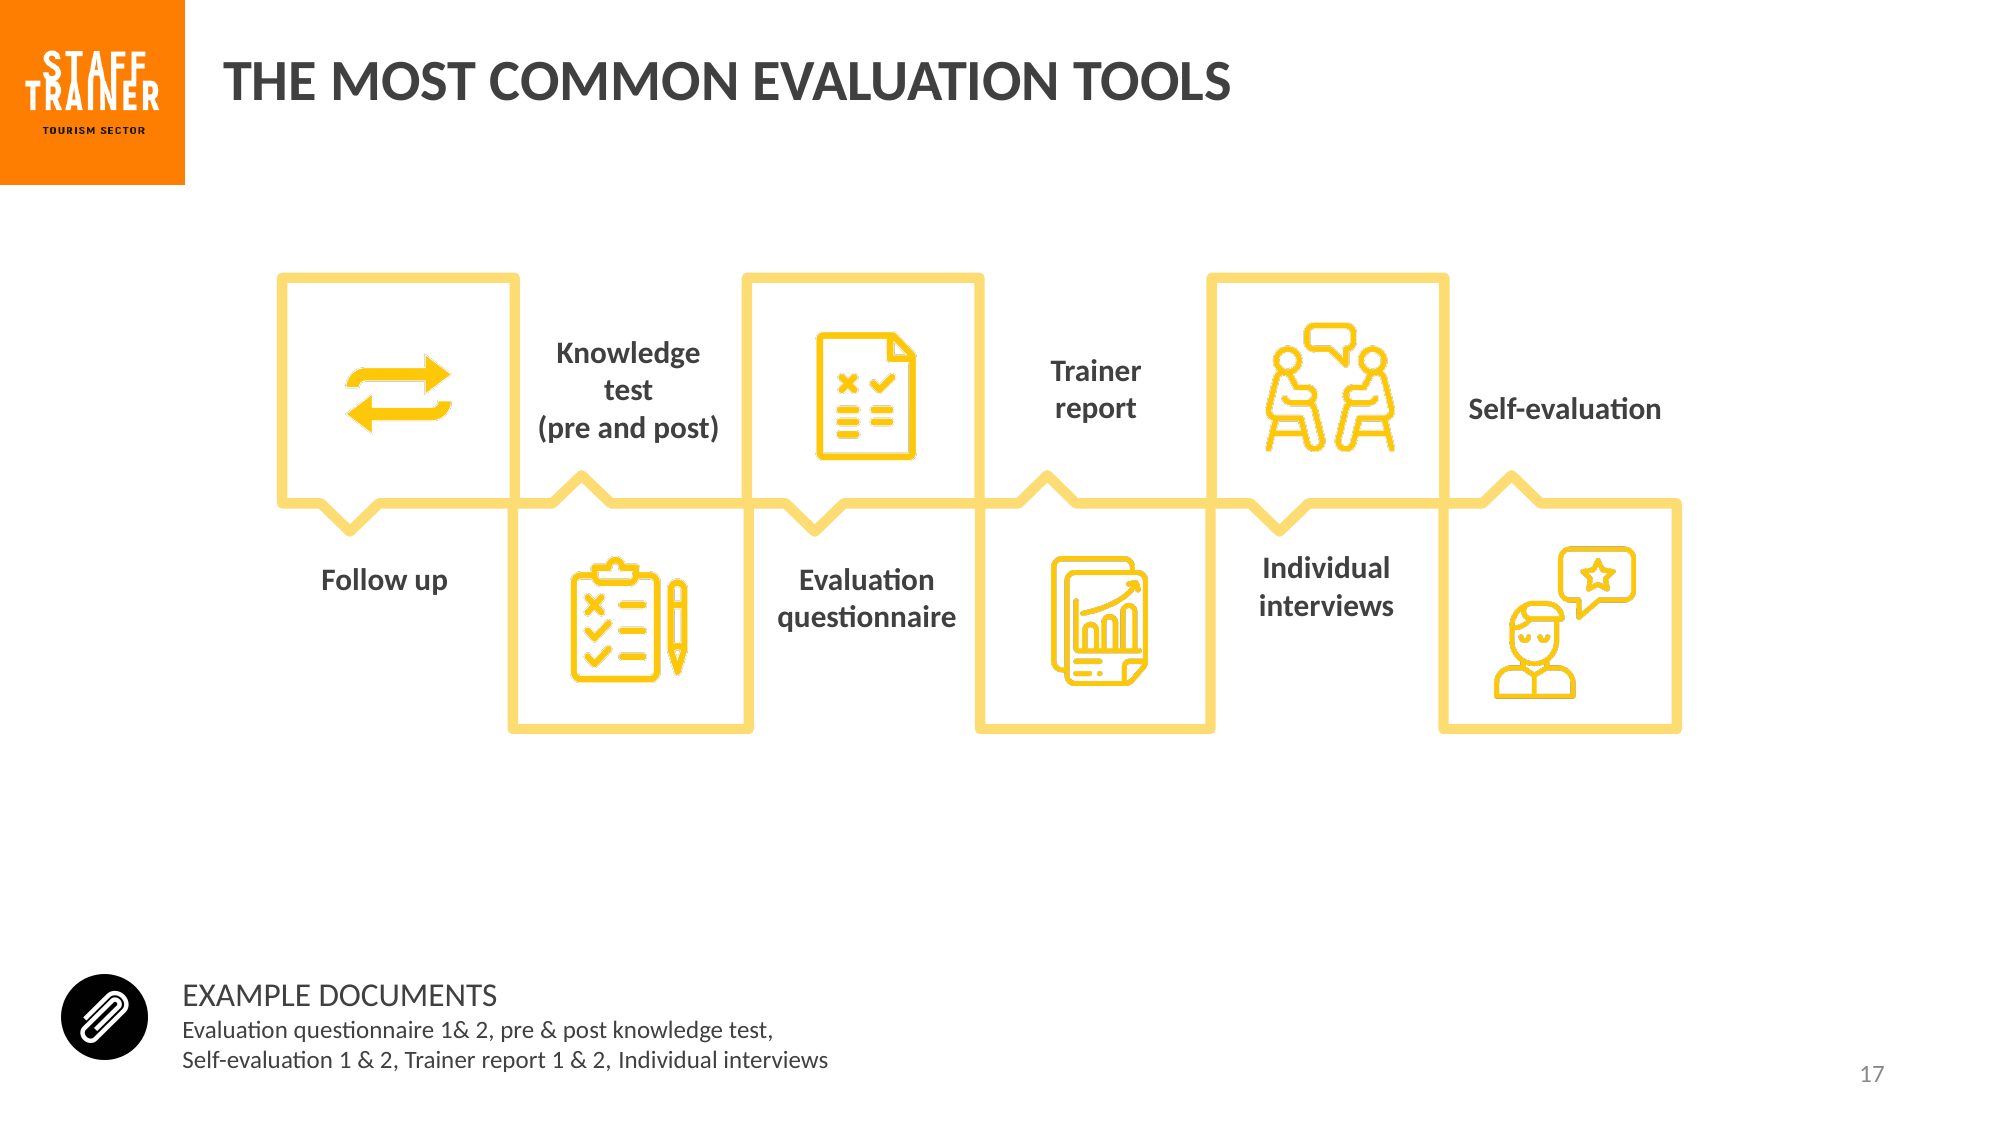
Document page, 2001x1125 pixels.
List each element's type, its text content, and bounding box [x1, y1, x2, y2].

picture [1265, 322, 1395, 452]
picture [815, 331, 917, 462]
text_box Self-evaluation [1452, 381, 1686, 434]
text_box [281, 277, 1445, 504]
text_box Follow up [281, 514, 489, 642]
text_box [978, 513, 1213, 732]
picture [570, 556, 688, 683]
picture [345, 353, 452, 435]
text_box [510, 513, 751, 732]
text_box THE MOST COMMON EVALUATION TOOLS [208, 30, 1626, 124]
text_box Individual interviews [1217, 539, 1437, 705]
text_box EXAMPLE DOCUMENTS Evaluation questionnaire 1& 2, pre & post knowledge test, Self-evaluation 1 & 2, Trainer report 1 & 2, Individual interviews [167, 966, 1339, 1081]
slide_number 17 [1433, 1042, 1900, 1103]
picture [0, 0, 185, 185]
picture [1494, 546, 1636, 700]
text_box Evaluation questionnaire [751, 551, 978, 642]
text_box [1441, 473, 1679, 732]
picture [61, 974, 148, 1061]
picture [1051, 556, 1148, 686]
